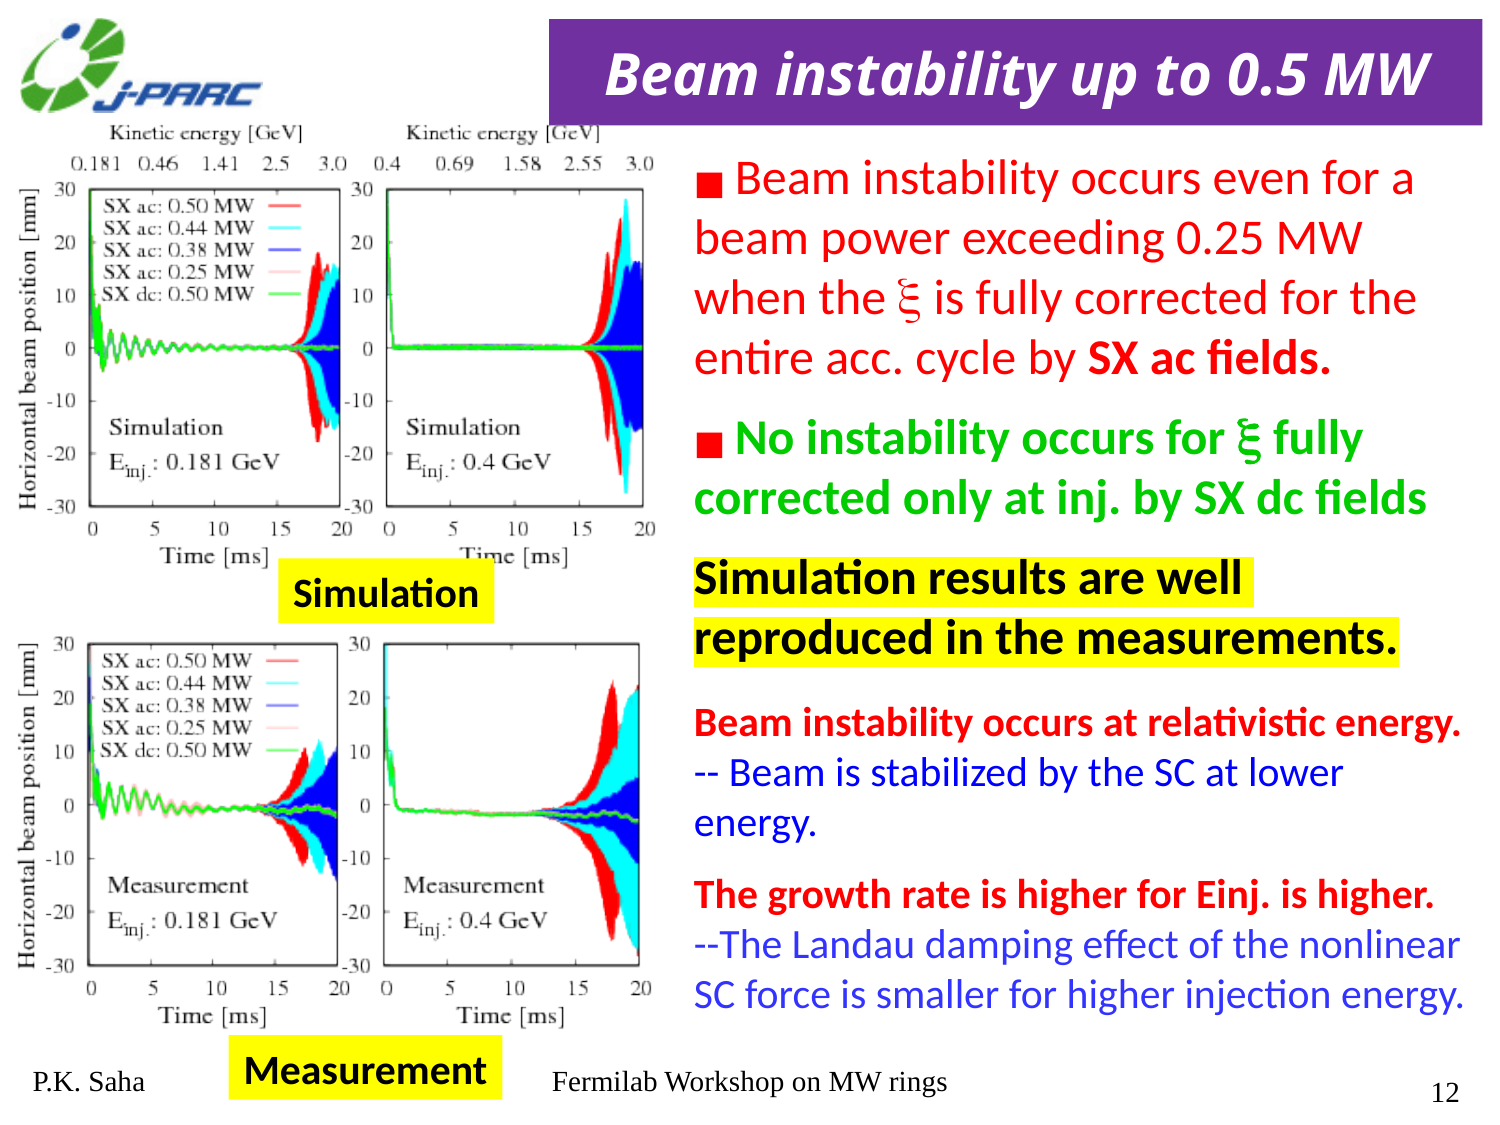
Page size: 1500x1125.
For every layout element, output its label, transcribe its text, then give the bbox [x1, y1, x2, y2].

picture [20, 18, 263, 113]
slide_number 12 [1162, 1066, 1476, 1125]
text_box Measurement [228, 1044, 503, 1100]
picture [10, 118, 664, 575]
picture [9, 633, 659, 1036]
text_box Simulation [278, 582, 495, 624]
footer Fermilab Workshop on MW rings [512, 1054, 988, 1125]
text_box ■ Beam instability occurs even for a beam power exceeding 0.25 MW when the x is fully corrected for the entire acc. cycle by SX ac fields. ■ No instability occurs for x fully corrected only at inj. by SX dc fields Simulation results are well reproduced in the measurements. Beam instability occurs at relativistic energy. -- Beam is stabilized by the SC at lower energy. The growth rate is higher for Einj. is higher. --The Landau damping effect of the nonlinear SC force is smaller for higher injection energy. [679, 137, 1482, 1025]
slide_number P.K. Saha [17, 1054, 331, 1125]
title Beam instability up to 0.5 MW [548, 18, 1483, 126]
